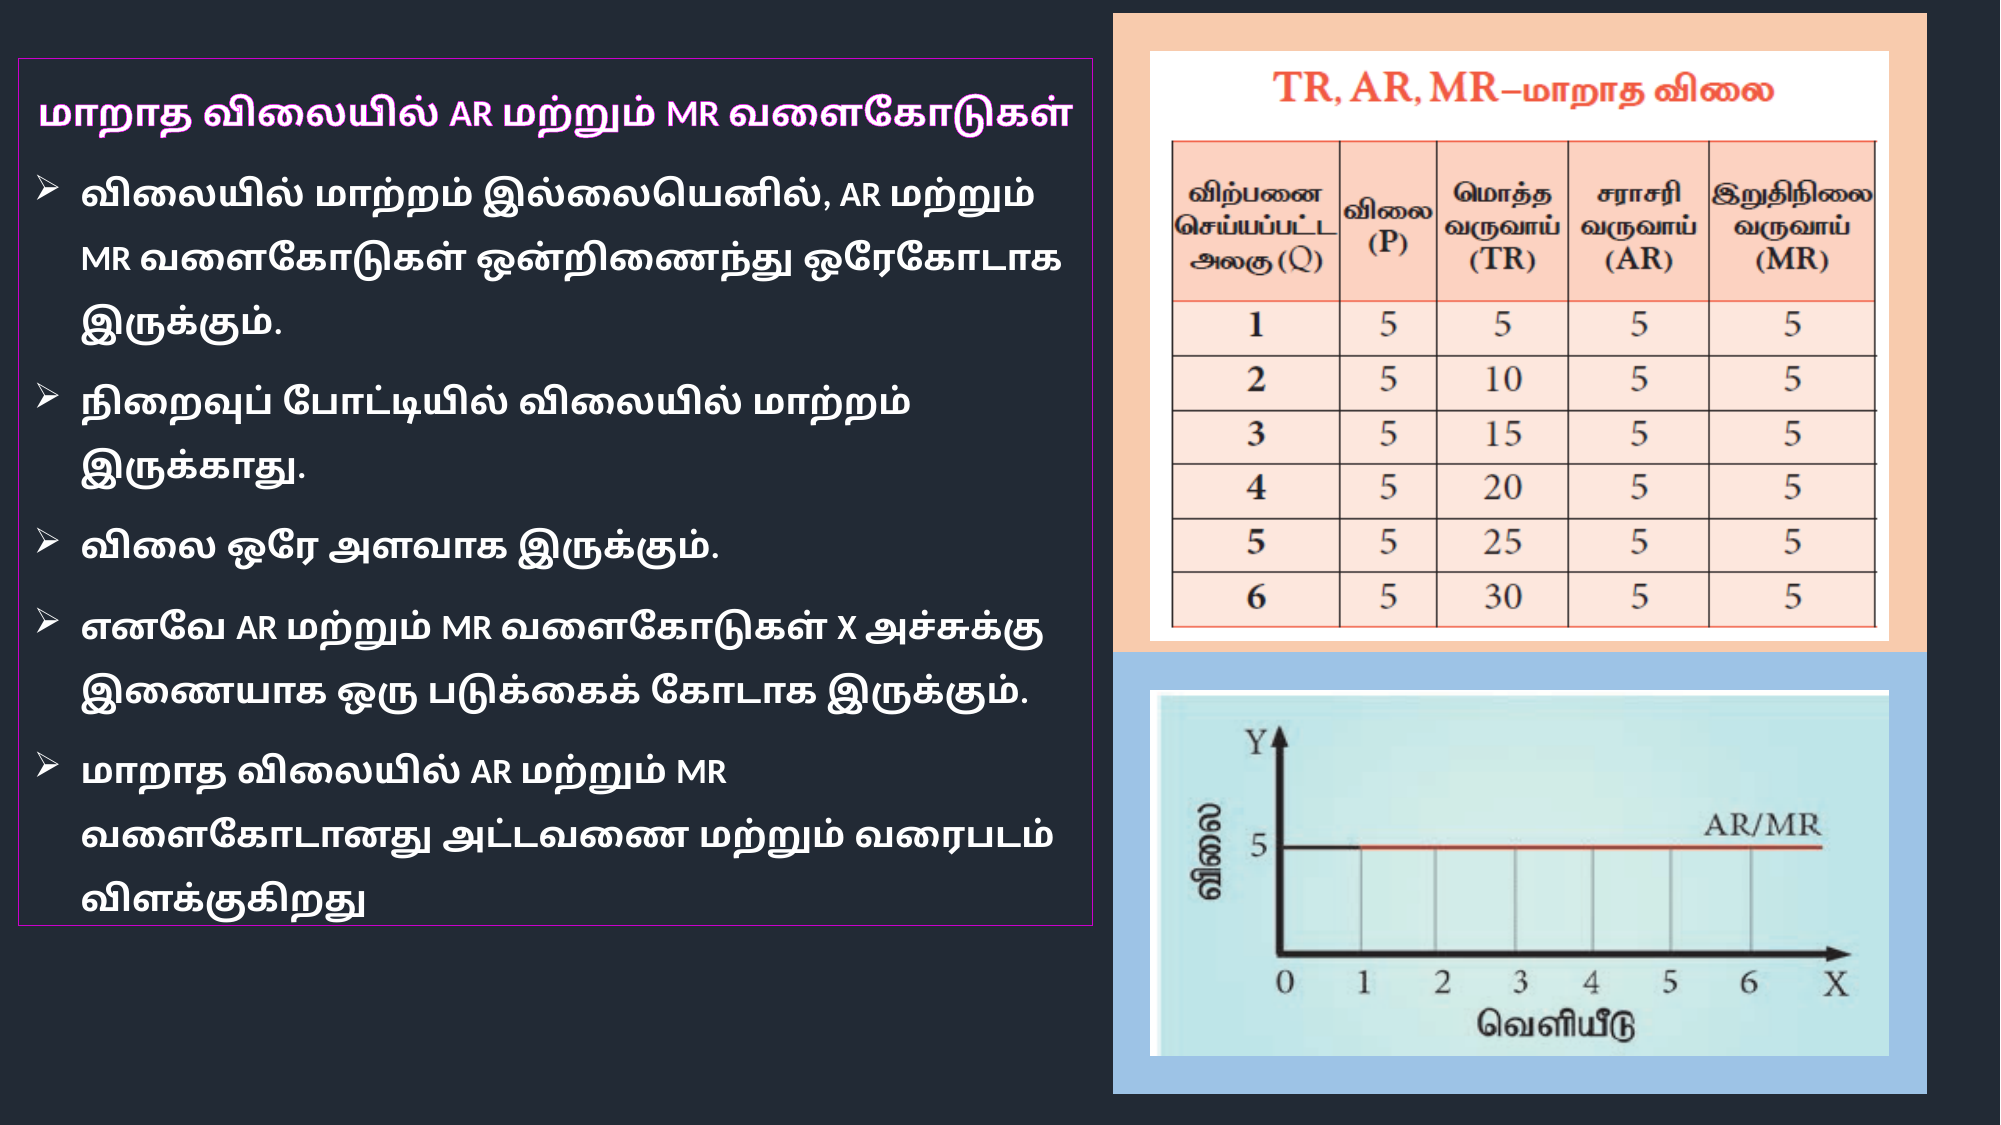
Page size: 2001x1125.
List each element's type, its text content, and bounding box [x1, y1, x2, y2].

picture [1150, 689, 1890, 1057]
picture [1150, 50, 1890, 642]
text_box மாறாத விலையில் AR மற்றும் MR வளைகோடுகள் விலையில் மாற்றம் இல்லையெனில், AR மற்றும் MR வளைகோடுகள் ஒன்றிணைந்து ஒரேகோடாக இருக்கும். நிறைவுப் போட்டியில் விலையில் மாற்றம் இருக்காது. விலை ஒரே அளவாக இருக்கும். எனவே AR மற்றும் MR வளைகோடுகள் X அச்சுக்கு இணையாக ஒரு படுக்கைக் கோடாக இருக்கும். மாறாத விலையில் AR மற்றும் MR வளைகோடானது அட்டவணை மற்றும் வரைபடம் விளக்குகிறது [18, 58, 1093, 926]
